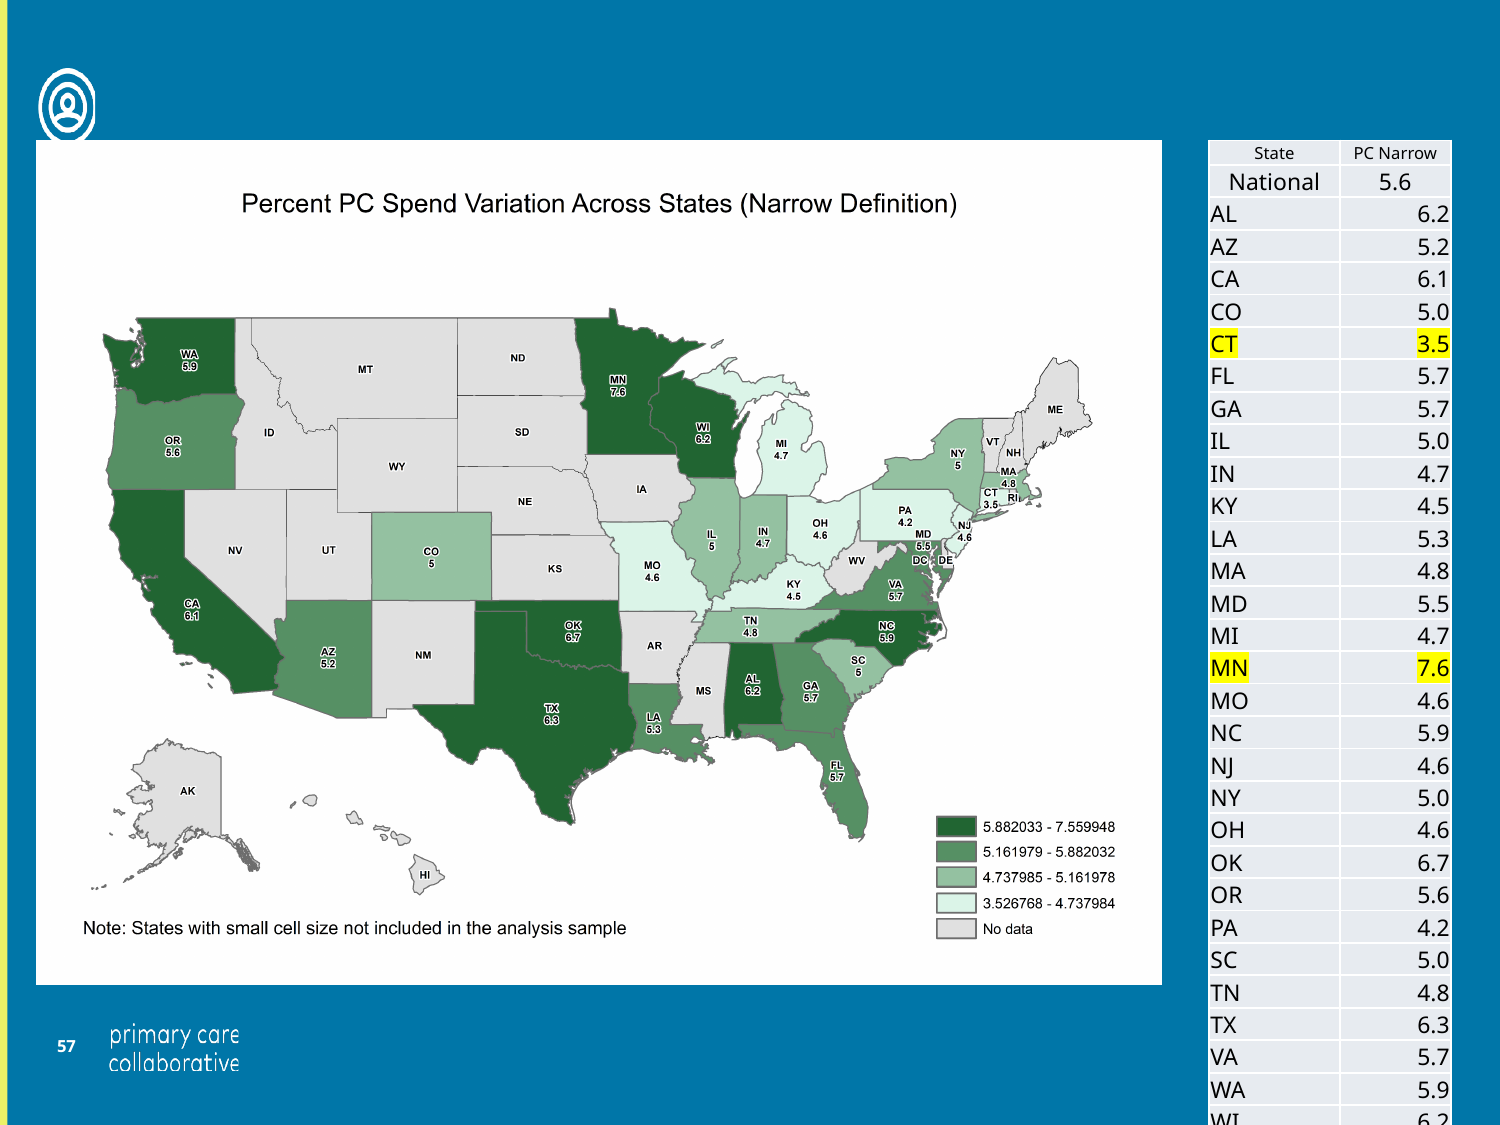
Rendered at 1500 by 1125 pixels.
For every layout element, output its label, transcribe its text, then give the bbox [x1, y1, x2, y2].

table_header State [1210, 141, 1339, 164]
table_cell 6.3 [1341, 1009, 1450, 1039]
table_cell WA [1210, 1074, 1339, 1104]
table_cell 6.2 [1341, 1106, 1450, 1125]
table_cell 4.2 [1341, 911, 1450, 942]
table_cell OR [1210, 879, 1339, 910]
table_cell 4.8 [1341, 555, 1450, 585]
table_cell MI [1210, 620, 1339, 650]
table_cell IL [1210, 425, 1339, 456]
table_cell 5.6 [1341, 879, 1450, 910]
table_cell National [1210, 166, 1339, 196]
table_cell 4.6 [1341, 684, 1450, 715]
table_cell 5.6 [1341, 166, 1450, 196]
table_cell MN [1210, 652, 1339, 683]
table_cell GA [1210, 393, 1339, 423]
table_cell 5.0 [1341, 425, 1450, 456]
table_cell NC [1210, 717, 1339, 748]
table_cell CO [1210, 295, 1339, 326]
table_cell LA [1210, 522, 1339, 553]
table_cell AZ [1210, 231, 1339, 261]
table_cell 5.0 [1341, 295, 1450, 326]
table_cell 5.9 [1341, 1074, 1450, 1104]
table_cell SC [1210, 944, 1339, 974]
table_cell NJ [1210, 749, 1339, 780]
table_cell 6.7 [1341, 847, 1450, 877]
table_cell OH [1210, 814, 1339, 845]
table_cell 5.0 [1341, 782, 1450, 812]
table_cell NY [1210, 782, 1339, 812]
table_cell PA [1210, 911, 1339, 942]
table_cell MA [1210, 555, 1339, 585]
table_cell 5.7 [1341, 393, 1450, 423]
table_cell IN [1210, 458, 1339, 488]
table_cell 6.1 [1341, 263, 1450, 294]
table_cell MO [1210, 684, 1339, 715]
table_cell 5.0 [1341, 944, 1450, 974]
table_cell TX [1210, 1009, 1339, 1039]
table_cell 4.6 [1341, 814, 1450, 845]
picture [37, 140, 1161, 984]
table_cell CT [1210, 328, 1339, 358]
table_cell 4.6 [1341, 749, 1450, 780]
table_cell 5.5 [1341, 587, 1450, 618]
table_cell 5.3 [1341, 522, 1450, 553]
table_cell 5.9 [1341, 717, 1450, 748]
table_cell WI [1210, 1106, 1339, 1125]
table_cell 5.2 [1341, 231, 1450, 261]
table_cell 7.6 [1341, 652, 1450, 683]
table_cell 4.7 [1341, 458, 1450, 488]
table_cell KY [1210, 490, 1339, 521]
table_cell VA [1210, 1041, 1339, 1072]
table_cell 5.7 [1341, 1041, 1450, 1072]
table_cell 5.7 [1341, 360, 1450, 391]
table_cell 4.8 [1341, 976, 1450, 1007]
table_cell 3.5 [1341, 328, 1450, 358]
table_cell AL [1210, 198, 1339, 229]
table_cell CA [1210, 263, 1339, 294]
table_cell 4.5 [1341, 490, 1450, 521]
table_cell OK [1210, 847, 1339, 877]
table_cell MD [1210, 587, 1339, 618]
table_cell TN [1210, 976, 1339, 1007]
table_cell FL [1210, 360, 1339, 391]
table_cell 4.7 [1341, 620, 1450, 650]
table_cell 6.2 [1341, 198, 1450, 229]
table_header PC Narrow [1341, 141, 1450, 164]
